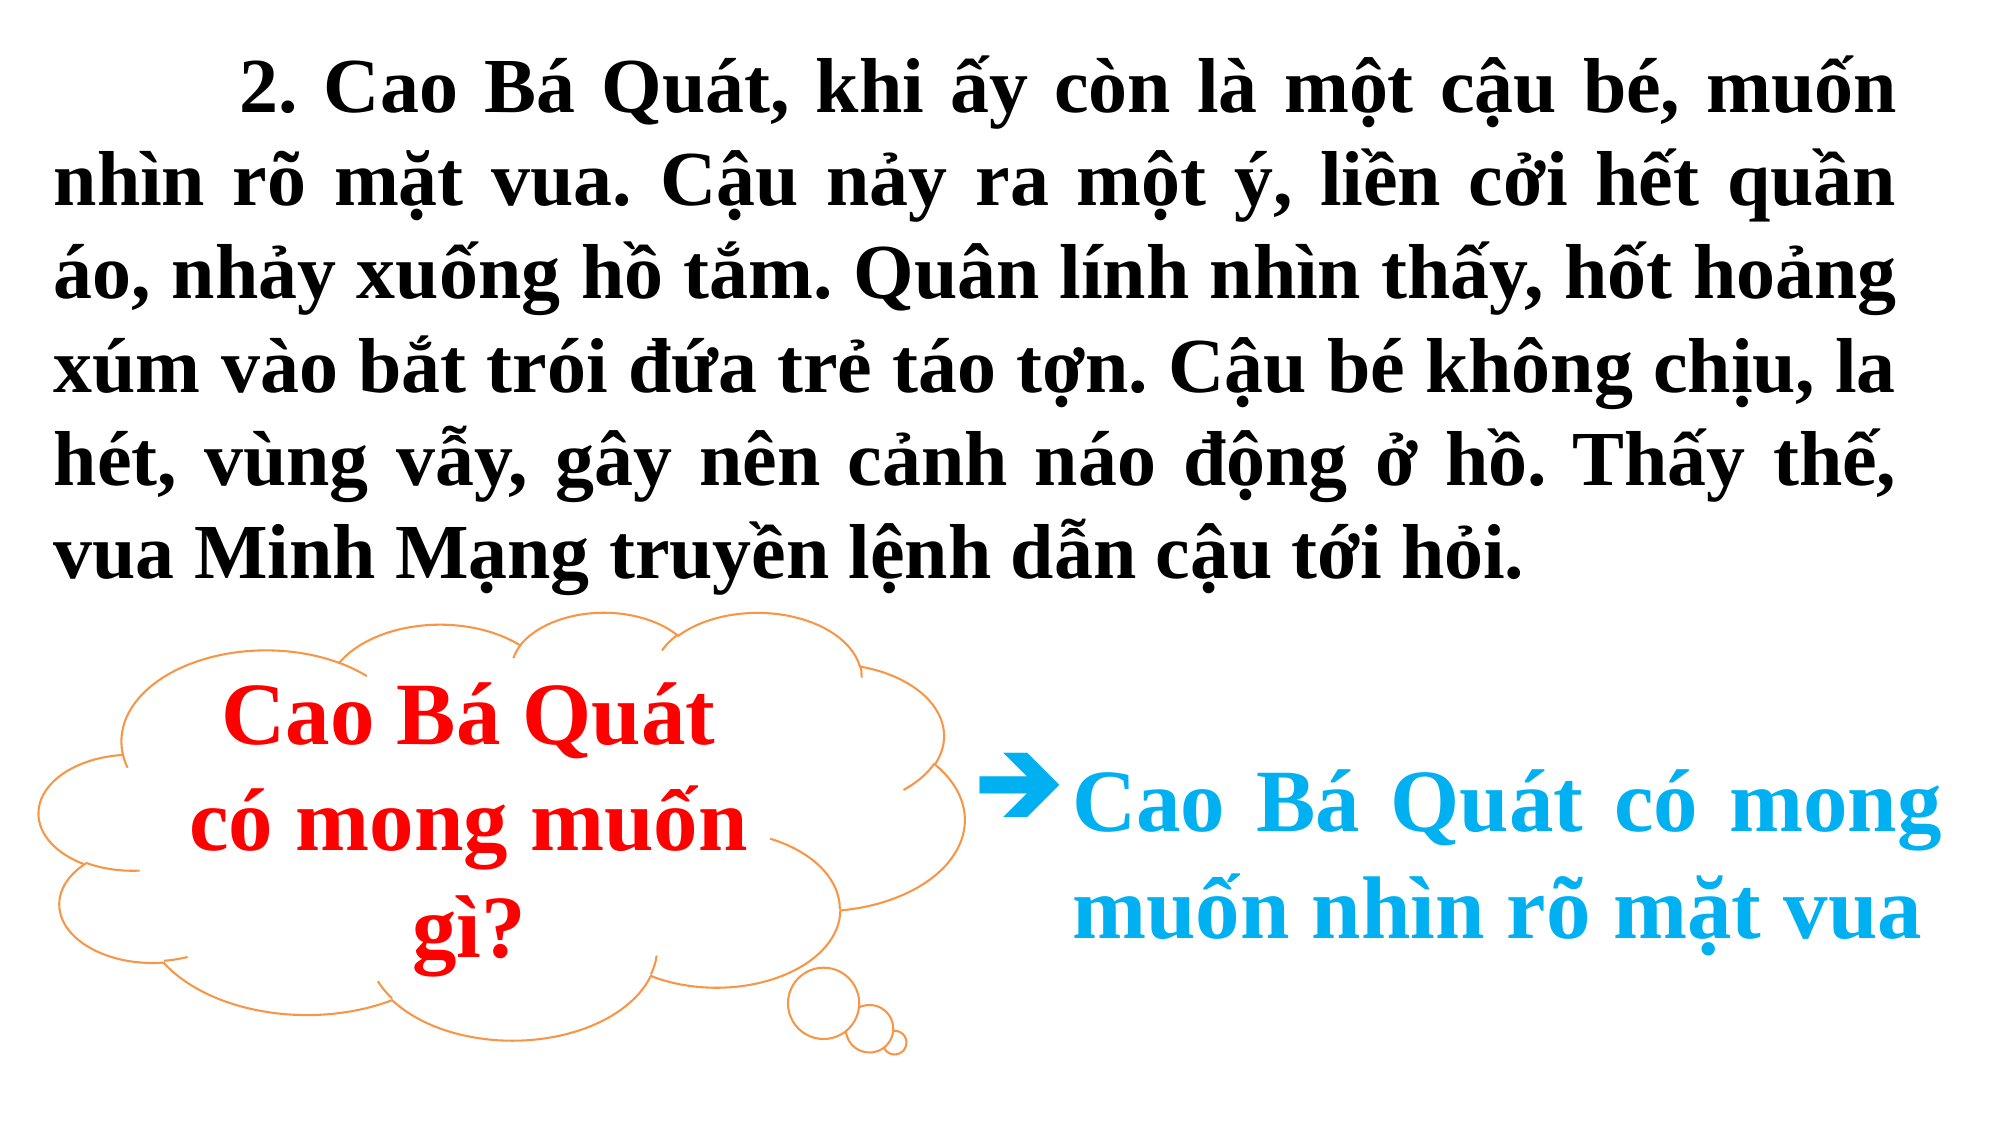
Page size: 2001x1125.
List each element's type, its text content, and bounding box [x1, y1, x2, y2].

text_box Cao Bá Quát có mong muốn gì? [786, 966, 908, 1056]
text_box 2. Cao Bá Quát, khi ấy còn là một cậu bé, muốn nhìn rõ mặt vua. Cậu nảy ra một ý, liền cởi hết quần áo, nhảy xuống hồ tắm. Quân lính nhìn thấy, hốt hoảng xúm vào bắt trói đứa trẻ táo tợn. Cậu bé không chịu, la hét, vùng vẫy, gây nên cảnh náo động ở hồ. Thấy thế, vua Minh Mạng truyền lệnh dẫn cậu tới hỏi. [39, 26, 1914, 602]
text_box Cao Bá Quát có mong muốn nhìn rõ mặt vua [957, 735, 1958, 964]
text_box Cao Bá Quát có mong muốn gì? [37, 611, 957, 1042]
